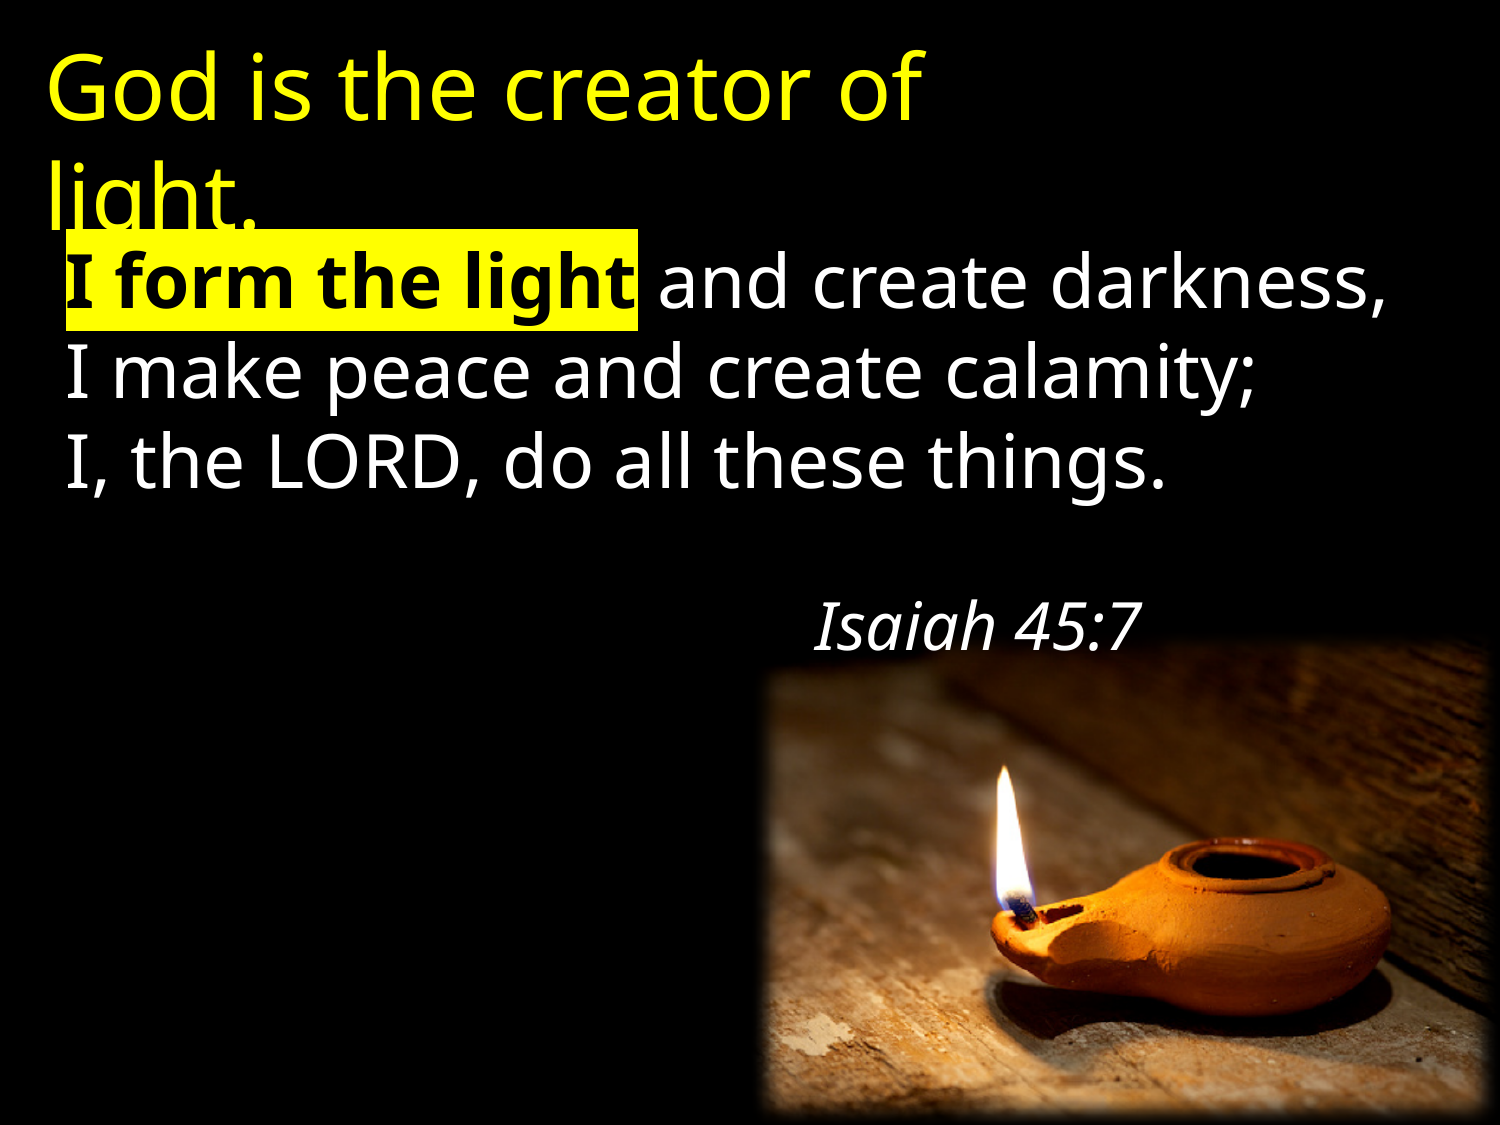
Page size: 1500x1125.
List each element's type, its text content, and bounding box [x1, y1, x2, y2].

picture [749, 627, 1500, 1125]
text_box God is the creator of light. [29, 21, 972, 256]
text_box I form the light and create darkness, I make peace and create calamity; I, the Lord, do all these things. Isaiah 45:7 [50, 226, 1500, 672]
